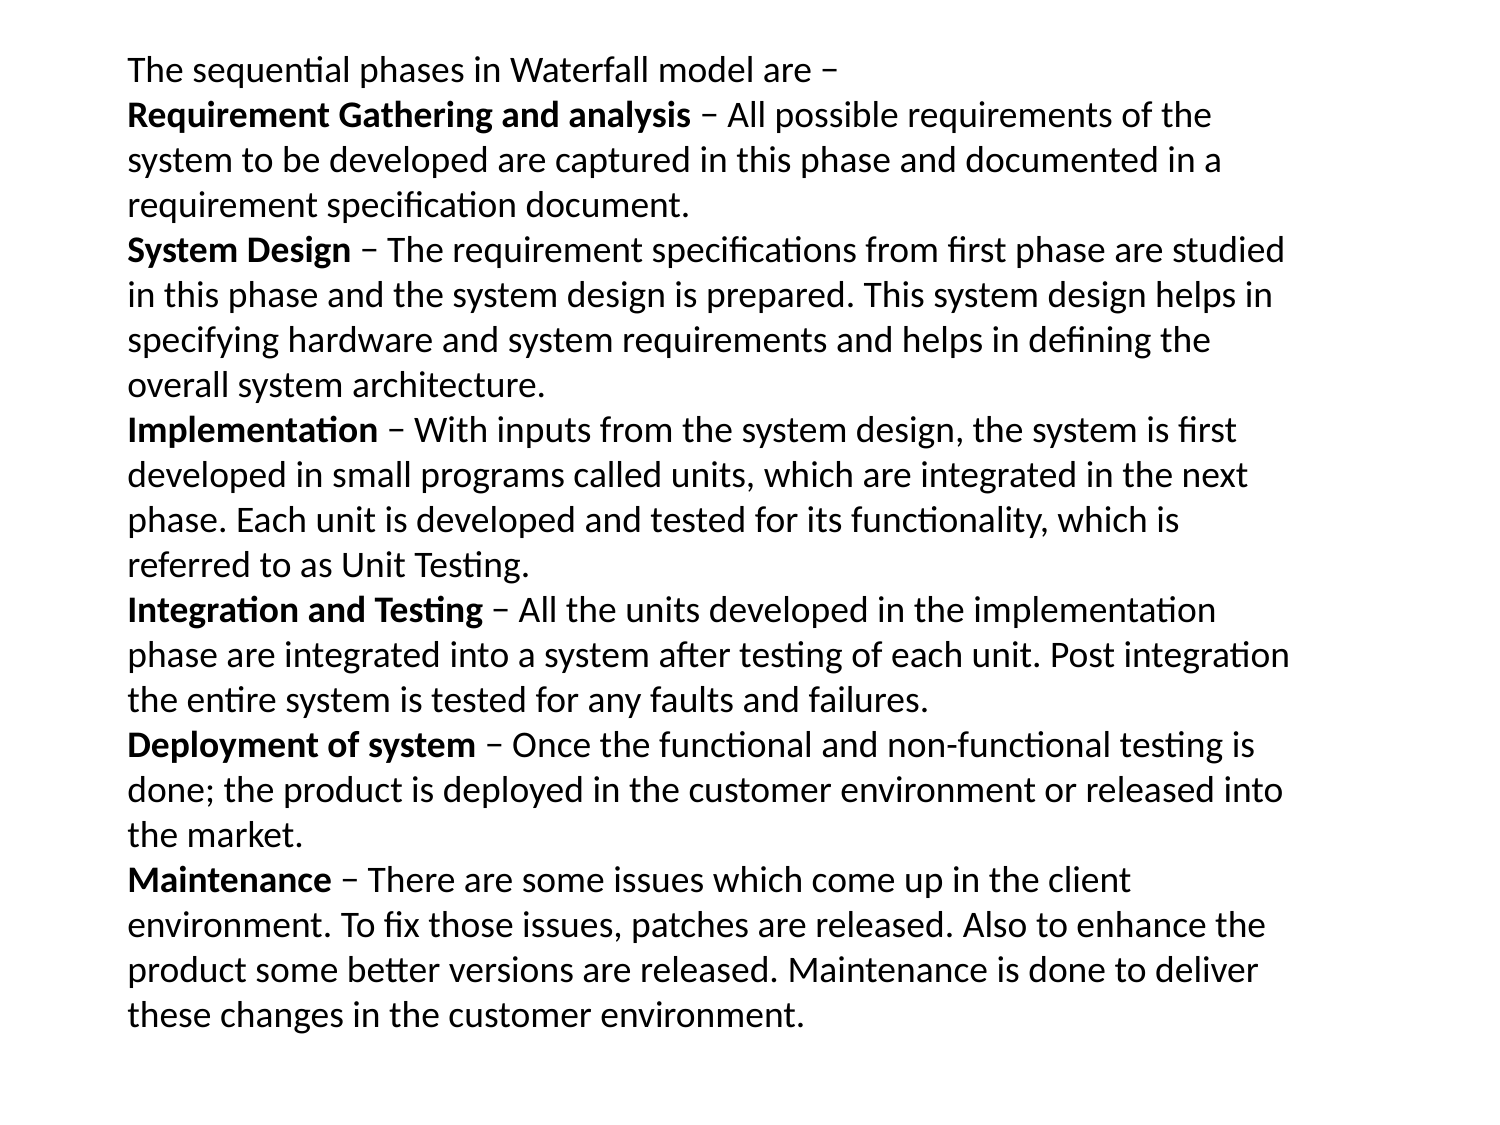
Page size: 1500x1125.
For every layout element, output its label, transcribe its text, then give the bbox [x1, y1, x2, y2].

text_box The sequential phases in Waterfall model are − Requirement Gathering and analysis − All possible requirements of the system to be developed are captured in this phase and documented in a requirement specification document. System Design − The requirement specifications from first phase are studied in this phase and the system design is prepared. This system design helps in specifying hardware and system requirements and helps in defining the overall system architecture. Implementation − With inputs from the system design, the system is first developed in small programs called units, which are integrated in the next phase. Each unit is developed and tested for its functionality, which is referred to as Unit Testing. Integration and Testing − All the units developed in the implementation phase are integrated into a system after testing of each unit. Post integration the entire system is tested for any faults and failures. Deployment of system − Once the functional and non-functional testing is done; the product is deployed in the customer environment or released into the market. Maintenance − There are some issues which come up in the client environment. To fix those issues, patches are released. Also to enhance the product some better versions are released. Maintenance is done to deliver these changes in the customer environment. [112, 37, 1325, 1043]
